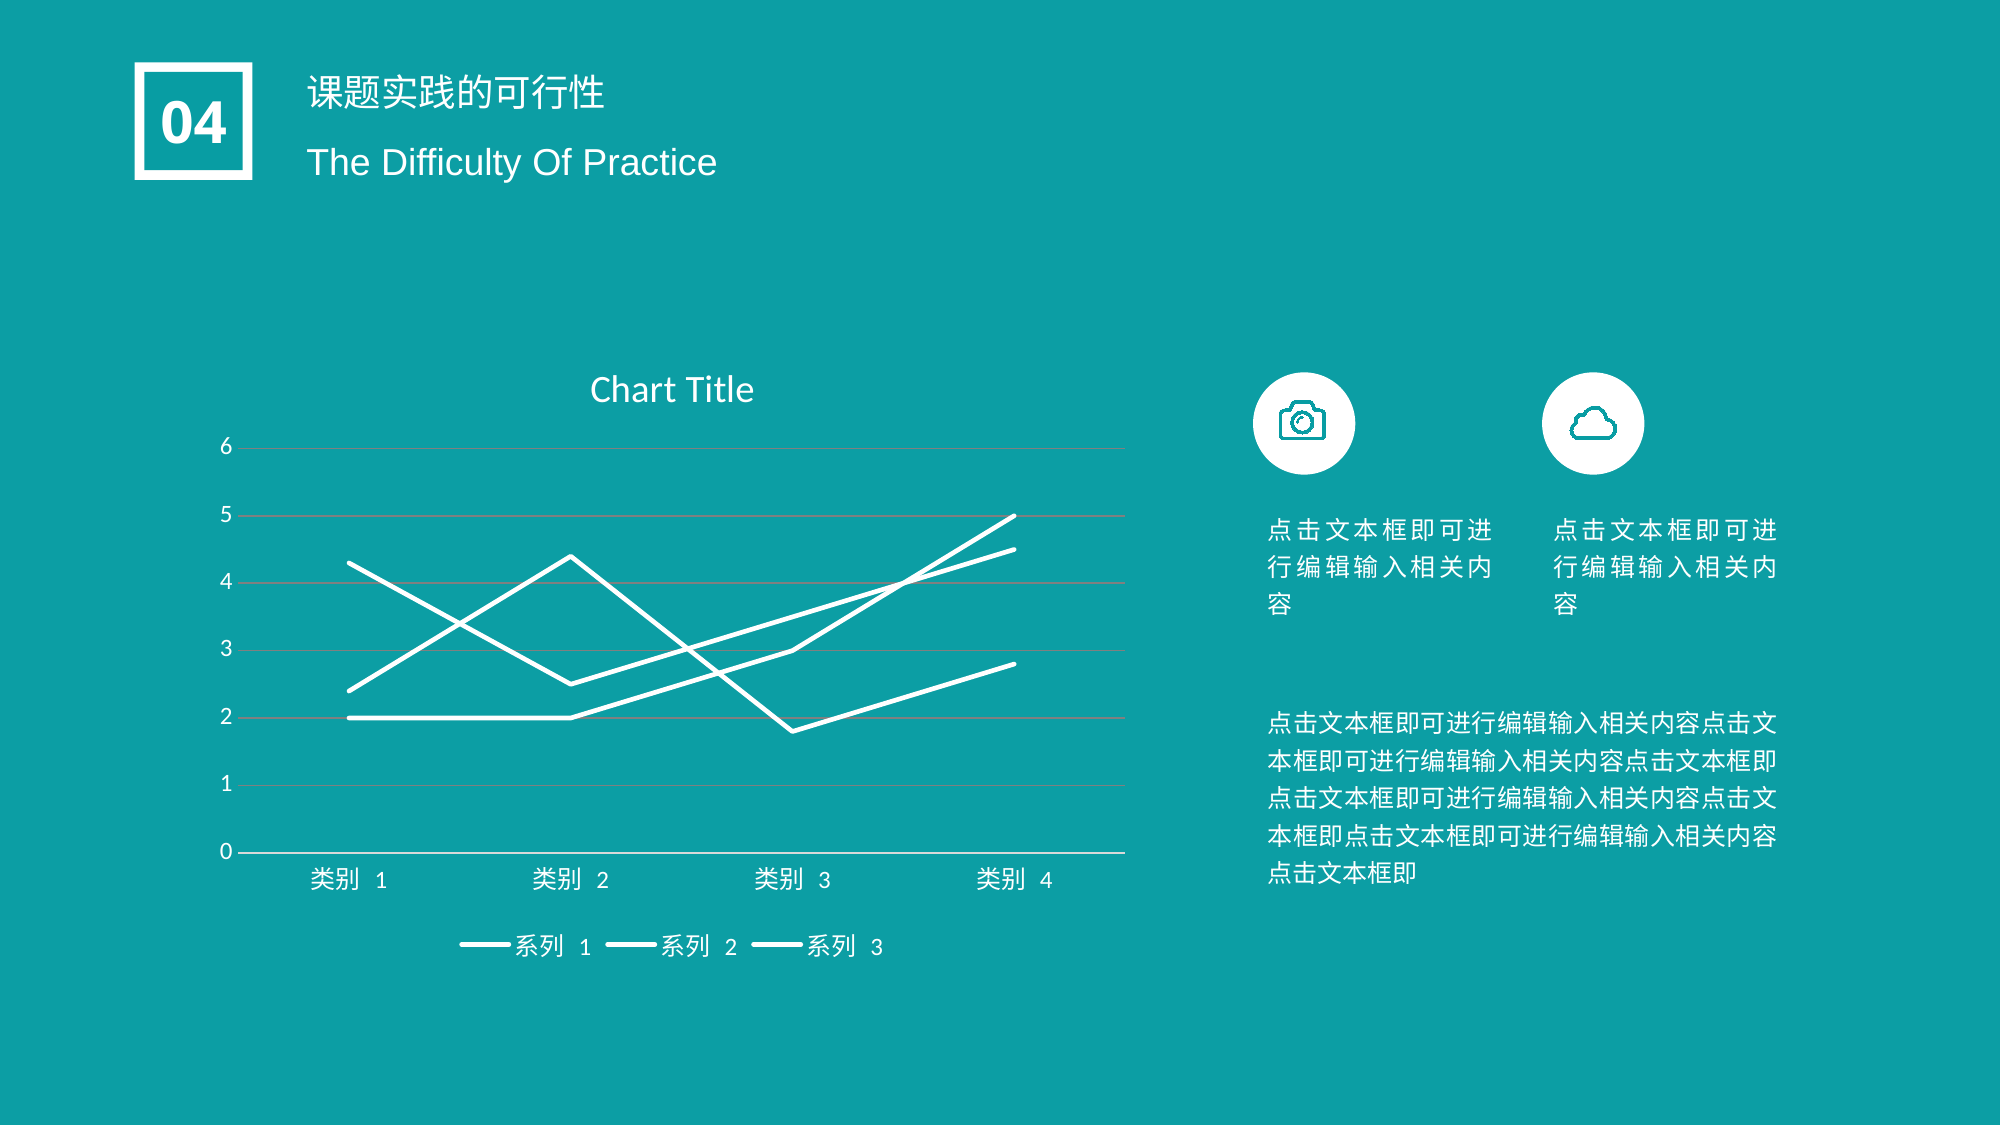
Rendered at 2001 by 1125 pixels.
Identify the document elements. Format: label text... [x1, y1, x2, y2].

text_box 点击文本框即可进行编辑输入相关内容 [1538, 499, 1793, 627]
text_box [1569, 406, 1617, 440]
text_box The Difficulty Of Practice [291, 130, 1116, 191]
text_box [134, 62, 253, 180]
text_box 点击文本框即可进行编辑输入相关内容 [1253, 499, 1508, 627]
chart [200, 340, 1144, 970]
text_box 课题实践的可行性 [291, 61, 1106, 122]
text_box 点击文本框即可进行编辑输入相关内容点击文本框即可进行编辑输入相关内容点击文本框即点击文本框即可进行编辑输入相关内容点击文本框即点击文本框即可进行编辑输入相关内容点击文本框即 [1253, 693, 1793, 895]
text_box [1541, 371, 1646, 476]
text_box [1279, 400, 1326, 440]
text_box [1251, 371, 1357, 476]
